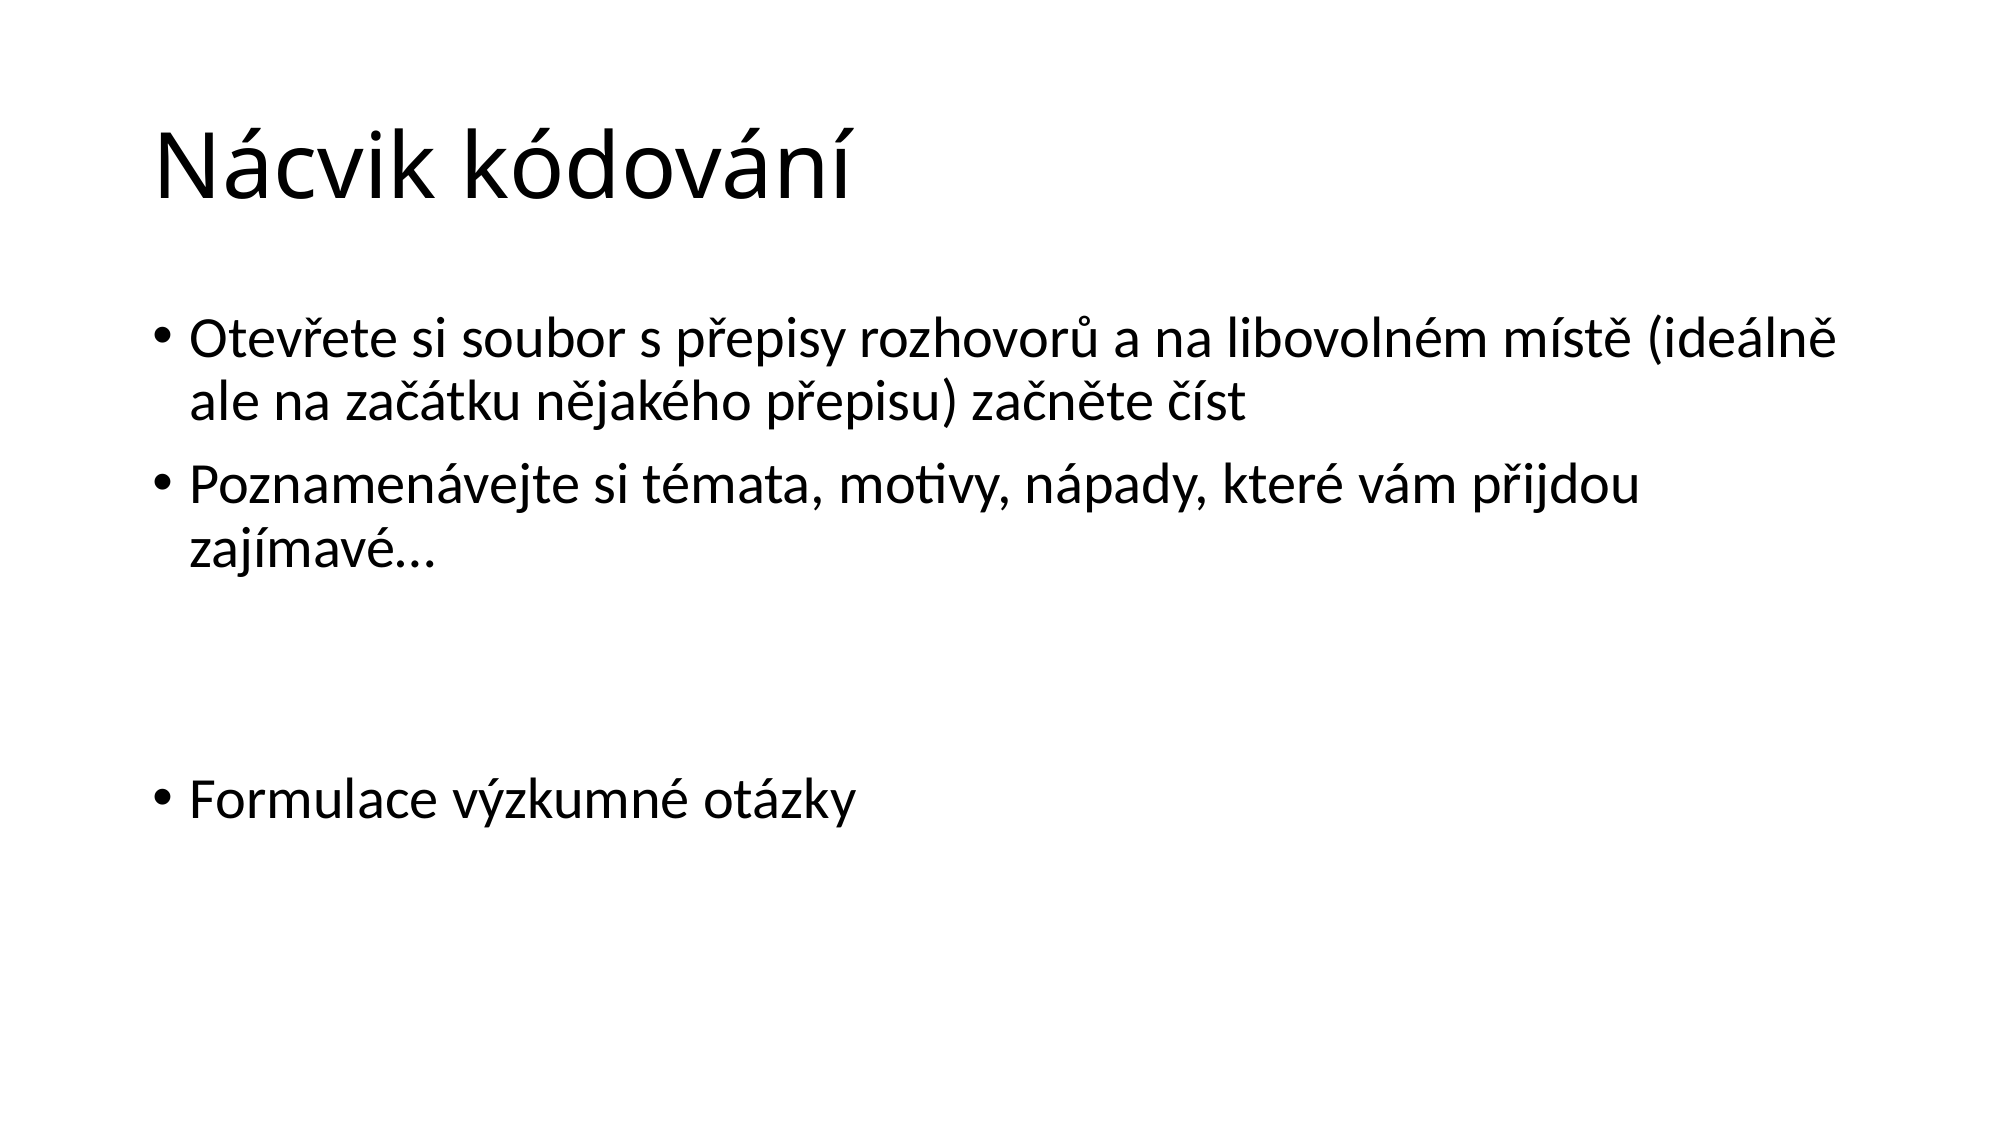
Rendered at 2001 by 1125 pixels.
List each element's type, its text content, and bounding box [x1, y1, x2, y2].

list Otevřete si soubor s přepisy rozhovorů a na libovolném místě (ideálně ale na začátku nějakého přepisu) začněte číst Poznamenávejte si témata, motivy, nápady, které vám přijdou zajímavé… Formulace výzkumné otázky [137, 299, 1863, 1014]
title Nácvik kódování [137, 59, 1863, 278]
